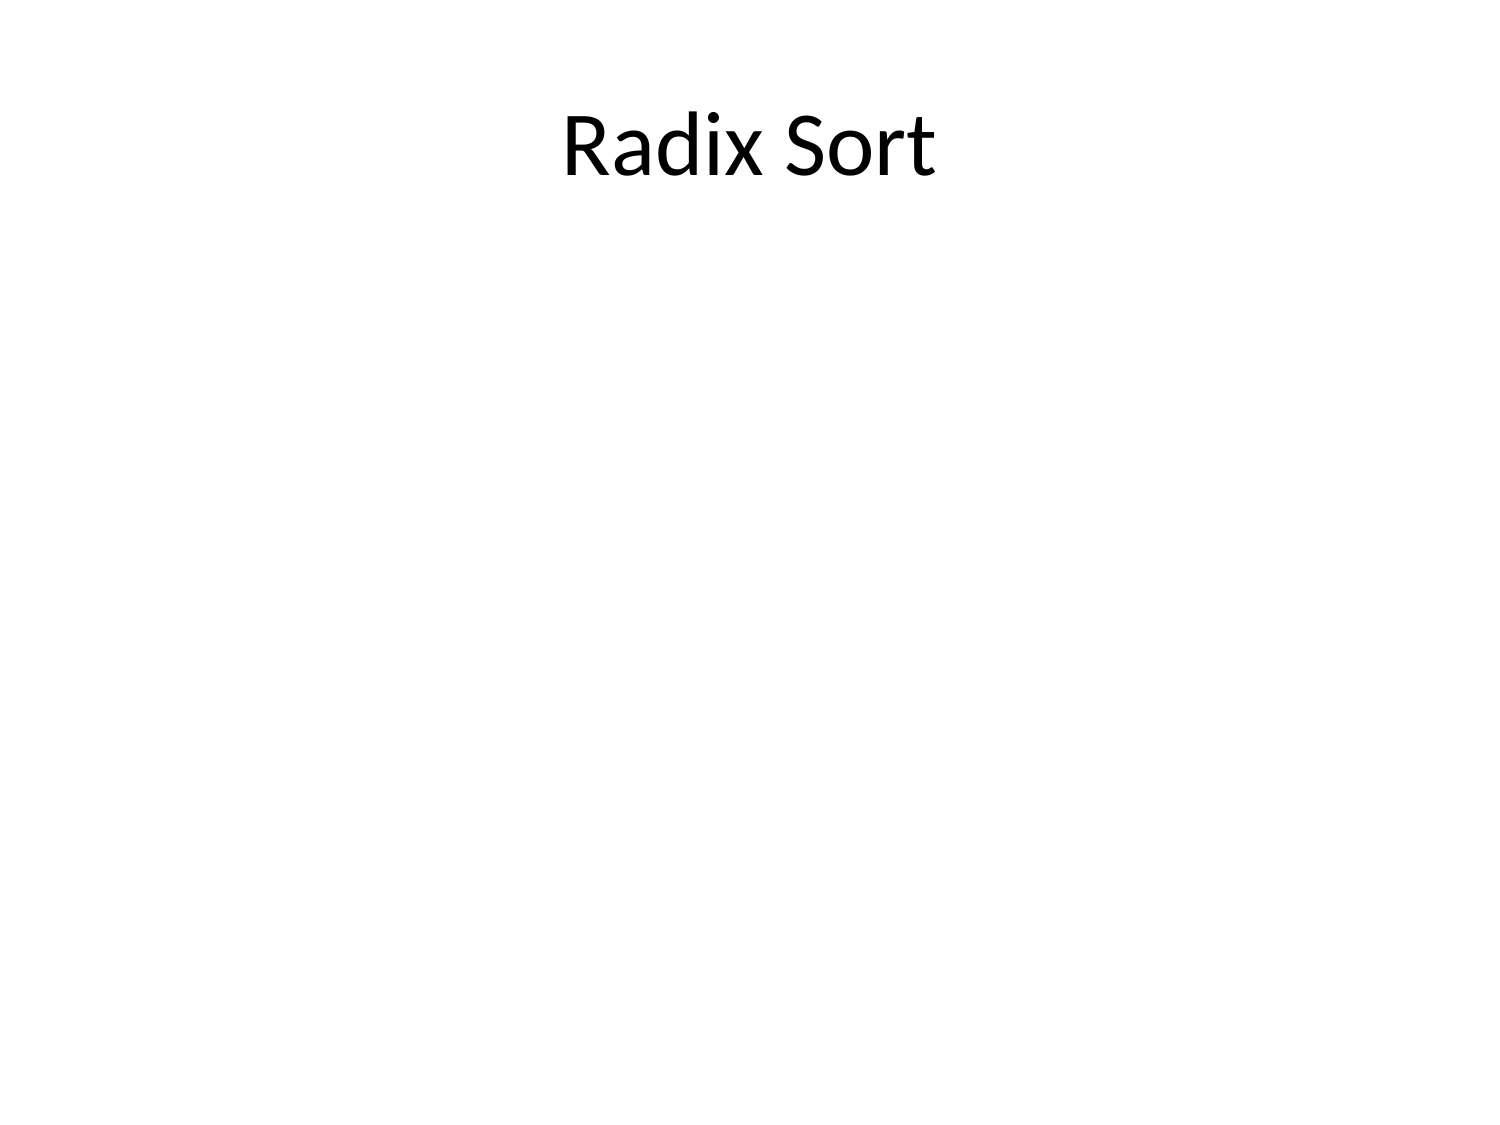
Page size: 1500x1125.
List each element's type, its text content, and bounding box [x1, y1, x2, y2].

title Radix Sort [75, 45, 1425, 233]
